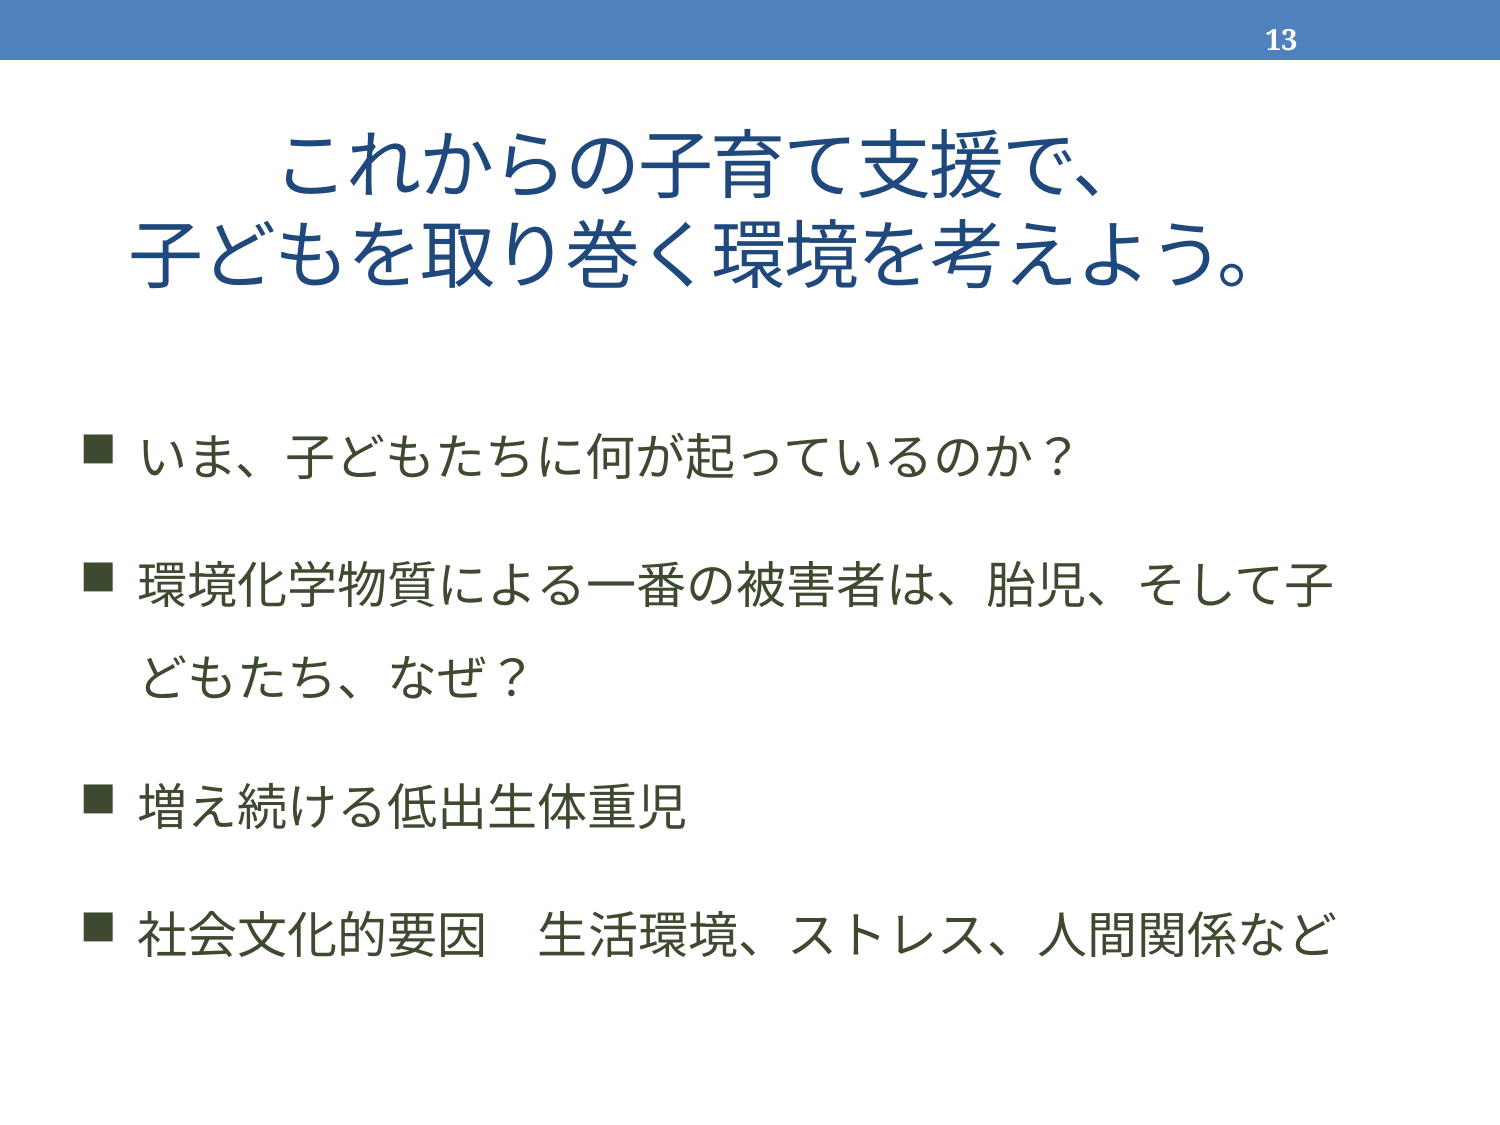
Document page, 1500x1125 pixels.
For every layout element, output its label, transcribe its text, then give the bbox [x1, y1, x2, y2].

text_box いま、子どもたちに何が起っているのか？ 環境化学物質による一番の被害者は、胎児、そして子どもたち、なぜ？ 増え続ける低出生体重児 社会文化的要因 生活環境、ストレス、人間関係など [64, 385, 1378, 972]
title これからの子育て支援で、 子どもを取り巻く環境を考えよう。 [29, 113, 1392, 302]
slide_number 13 [1250, 3, 1425, 57]
